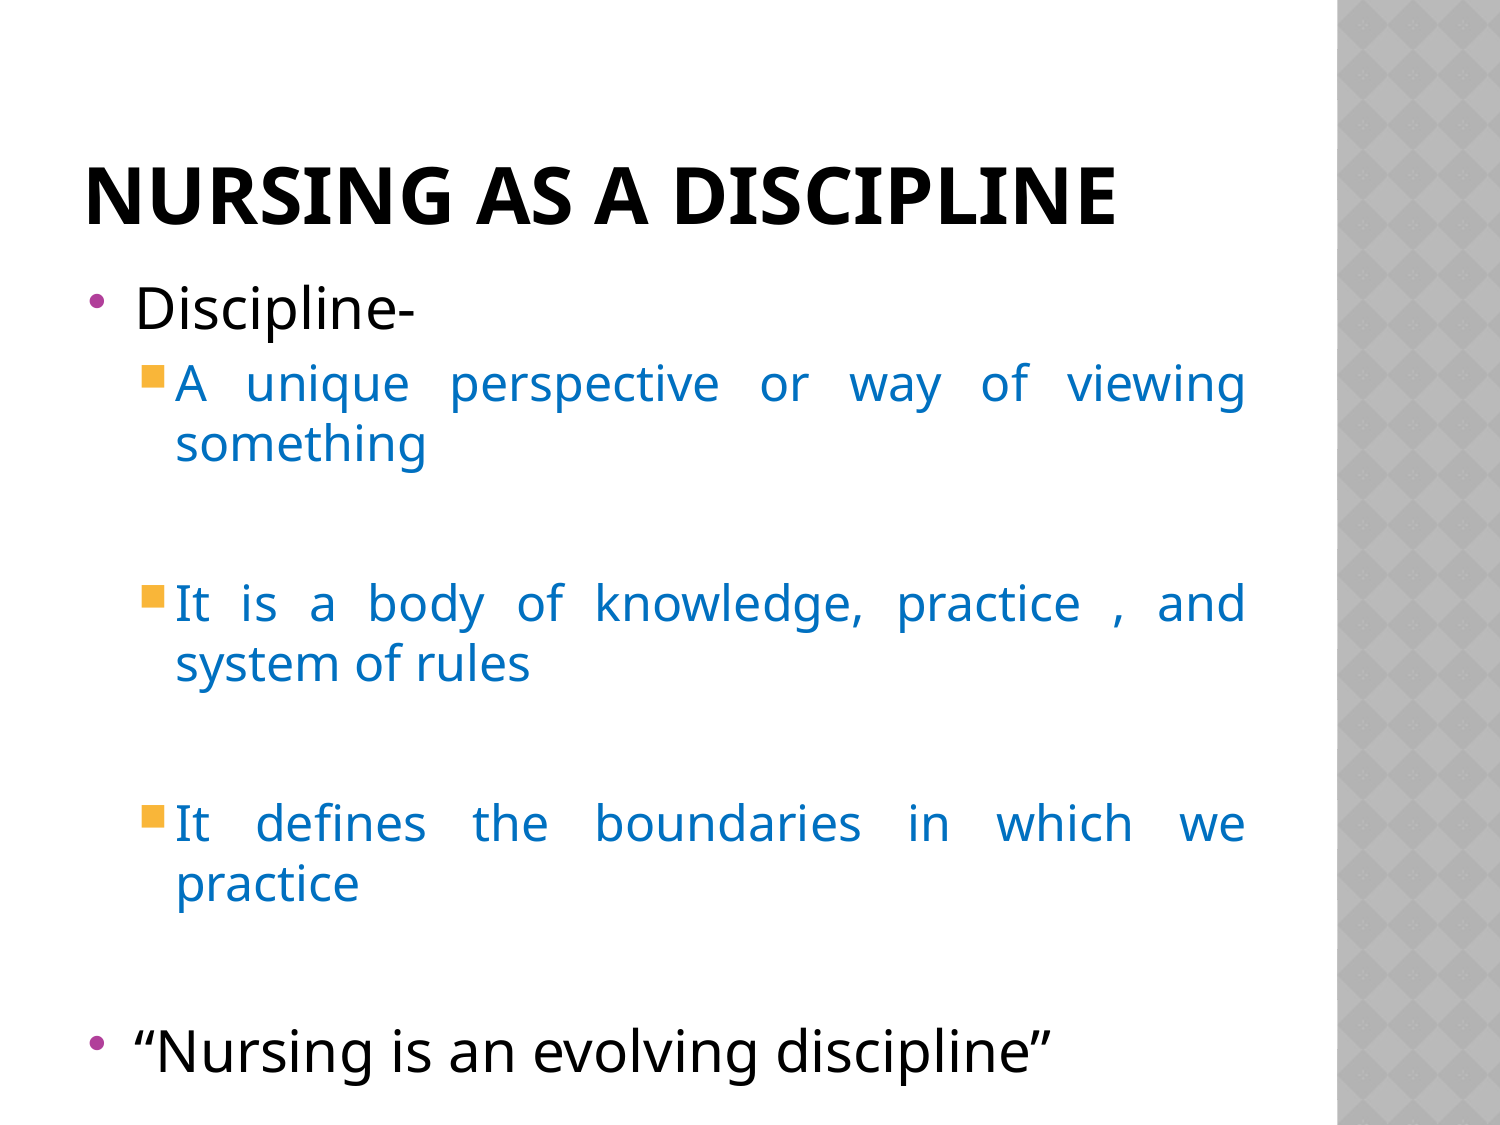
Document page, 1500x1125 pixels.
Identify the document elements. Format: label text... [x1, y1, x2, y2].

title Nursing as a Discipline [75, 52, 1263, 240]
list Discipline- A unique perspective or way of viewing something It is a body of knowledge, practice , and system of rules It defines the boundaries in which we practice “Nursing is an evolving discipline” [75, 264, 1263, 1059]
